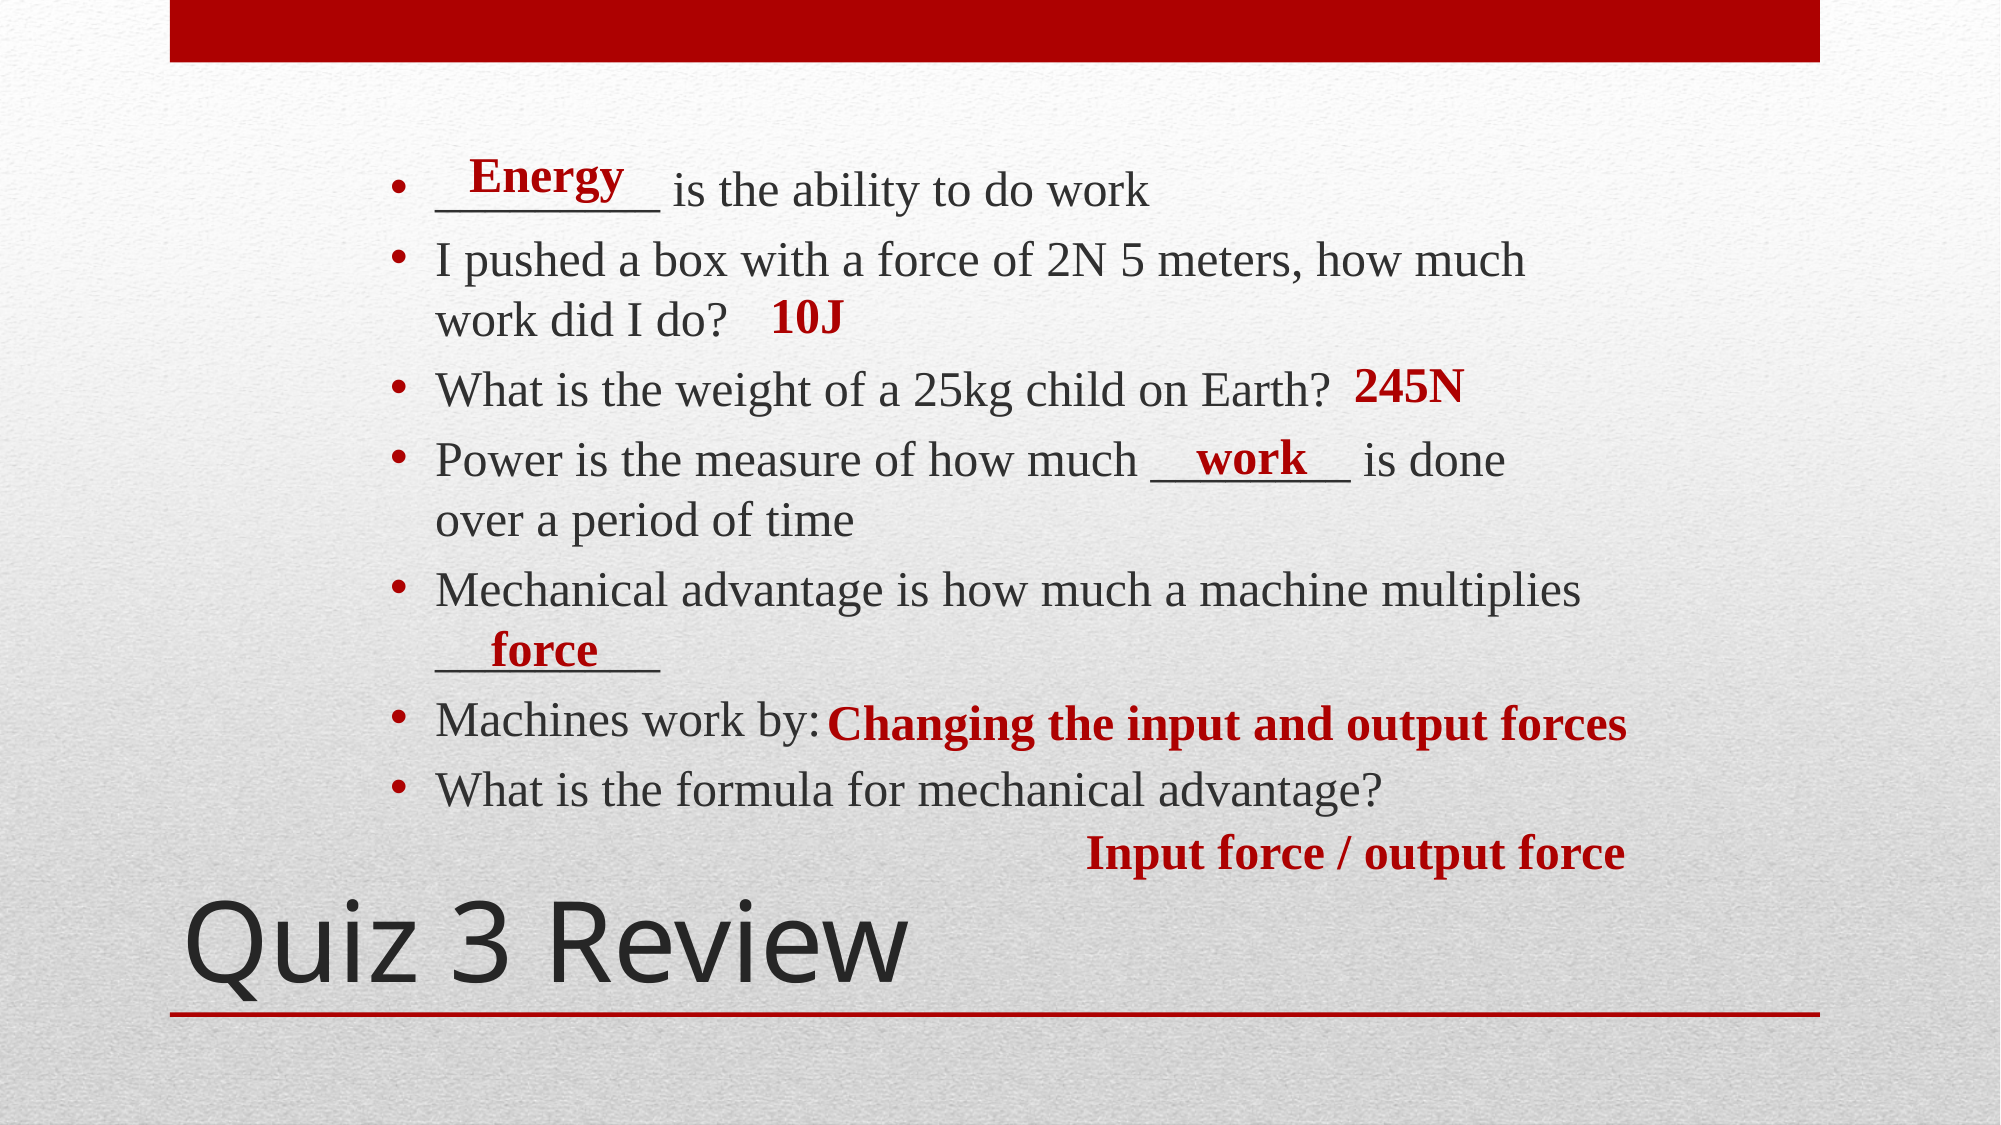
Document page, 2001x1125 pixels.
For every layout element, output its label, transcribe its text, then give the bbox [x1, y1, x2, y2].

text_box force [476, 609, 614, 685]
text_box work [1181, 417, 1323, 492]
text_box 245N [1339, 345, 1480, 421]
text_box Changing the input and output forces [812, 683, 1643, 758]
text_box Energy [454, 135, 640, 211]
title Quiz 3 Review [166, 750, 1650, 1013]
text_box 10J [755, 275, 861, 351]
list _________ is the ability to do work I pushed a box with a force of 2N 5 meters, how much work did I do? What is the weight of a 25kg child on Earth? Power is the measure of how much ________ is done over a period of time Mechanical advantage is how much a machine multiplies _________ Machines work by: What is the formula for mechanical advantage? [375, 112, 1613, 860]
text_box Input force / output force [1070, 811, 1641, 887]
